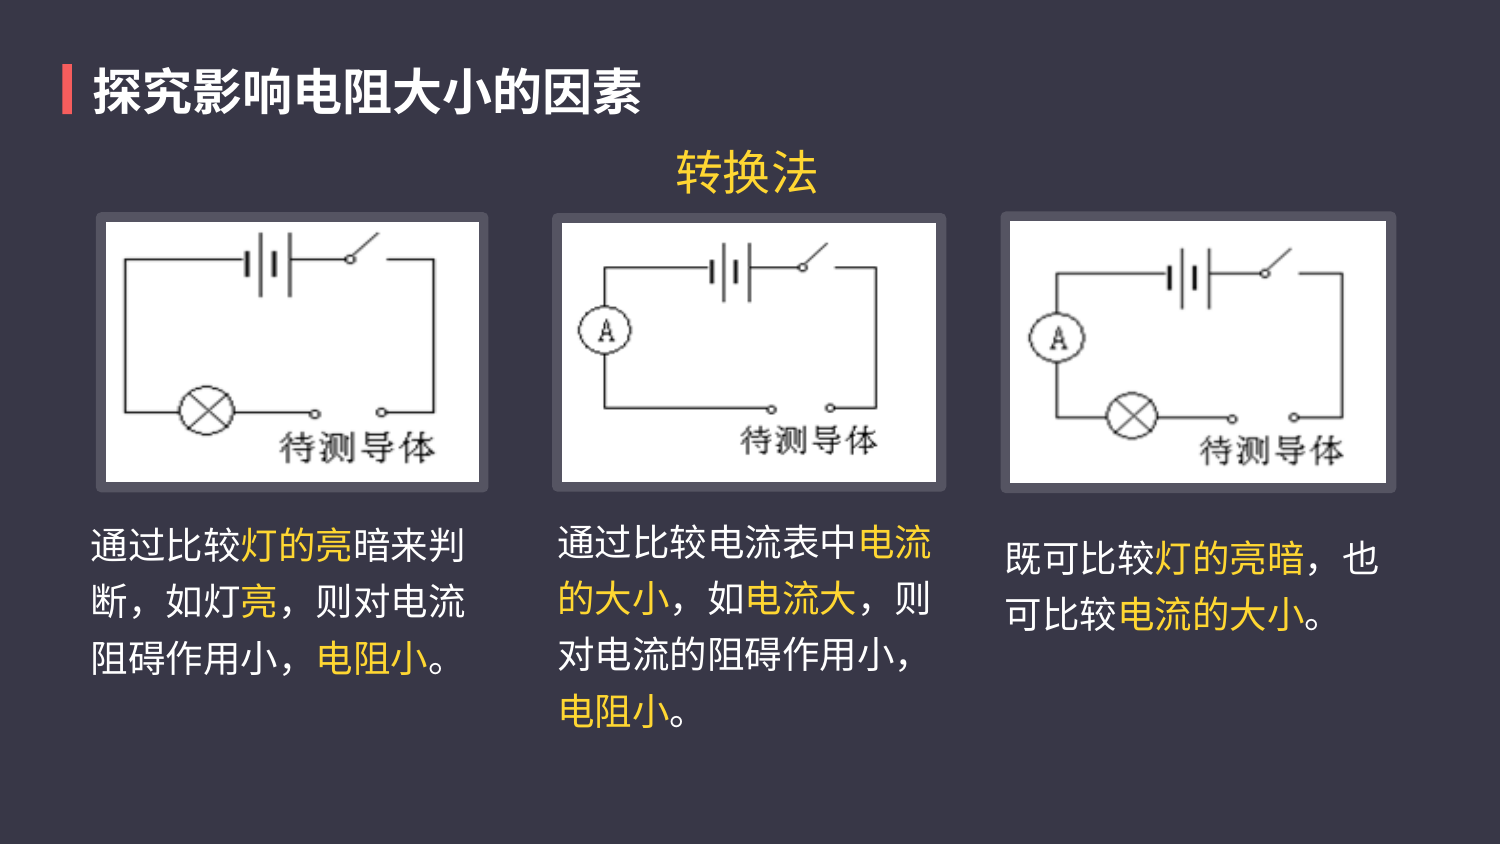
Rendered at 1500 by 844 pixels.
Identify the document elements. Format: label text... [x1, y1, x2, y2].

text_box 转换法 [674, 128, 1499, 200]
text_box 通过比较电流表中电流的大小，如电流大，则对电流的阻碍作用小，电阻小。 [557, 507, 942, 733]
text_box [62, 64, 72, 115]
text_box 既可比较灯的亮暗，也可比较电流的大小。 [1004, 523, 1393, 636]
text_box 通过比较灯的亮暗来判断，如灯亮，则对电流阻碍作用小，电阻小。 [90, 510, 494, 680]
picture [562, 223, 937, 482]
text_box 探究影响电阻大小的因素 [92, 45, 1499, 121]
picture [105, 222, 479, 483]
picture [1010, 221, 1387, 484]
